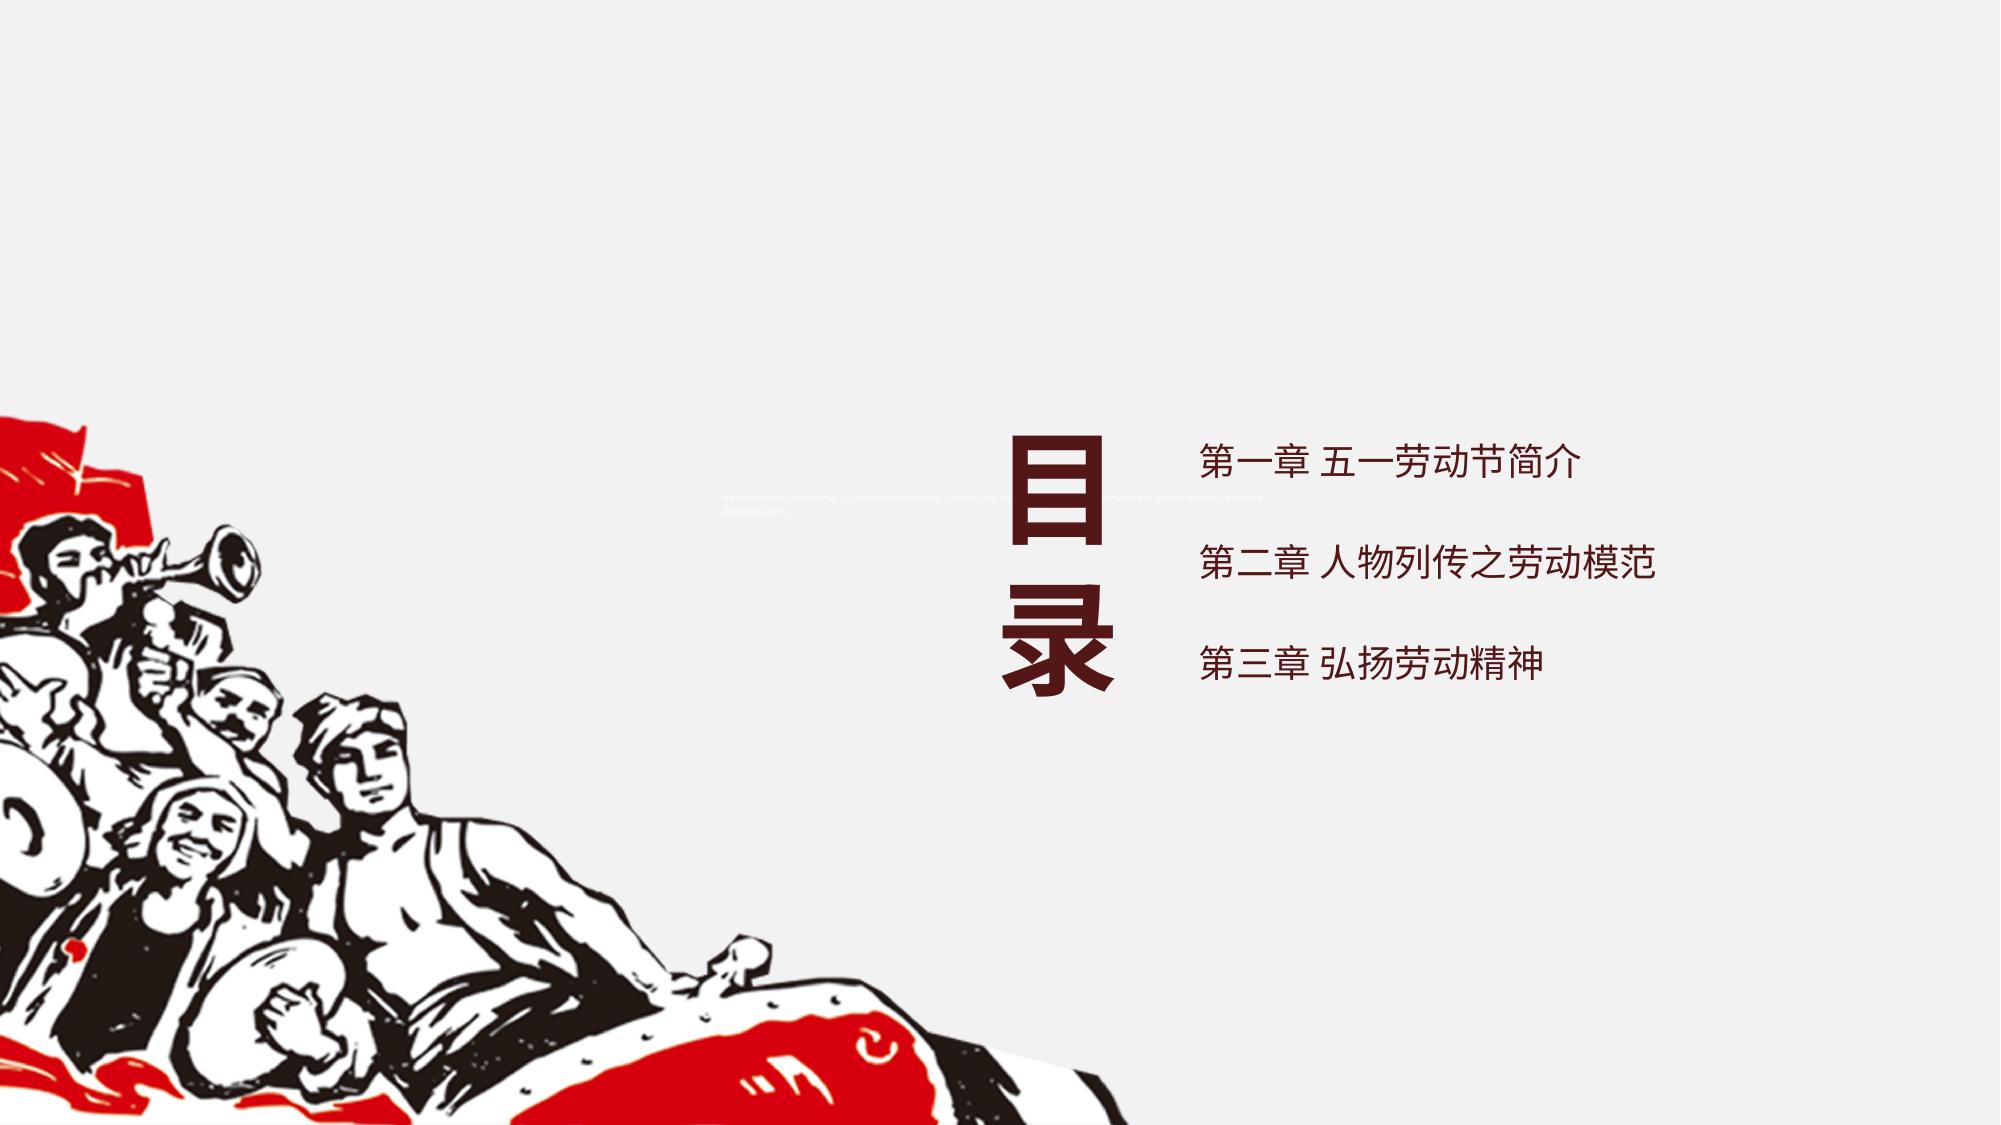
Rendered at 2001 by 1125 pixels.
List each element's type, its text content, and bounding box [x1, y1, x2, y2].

text_box 第二章 人物列传之劳动模范 [1321, 531, 1880, 592]
text_box 第一章 五一劳动节简介 [1321, 430, 1880, 491]
text_box 第三章 弘扬劳动精神 [1321, 632, 1880, 693]
picture [0, 84, 1321, 1125]
